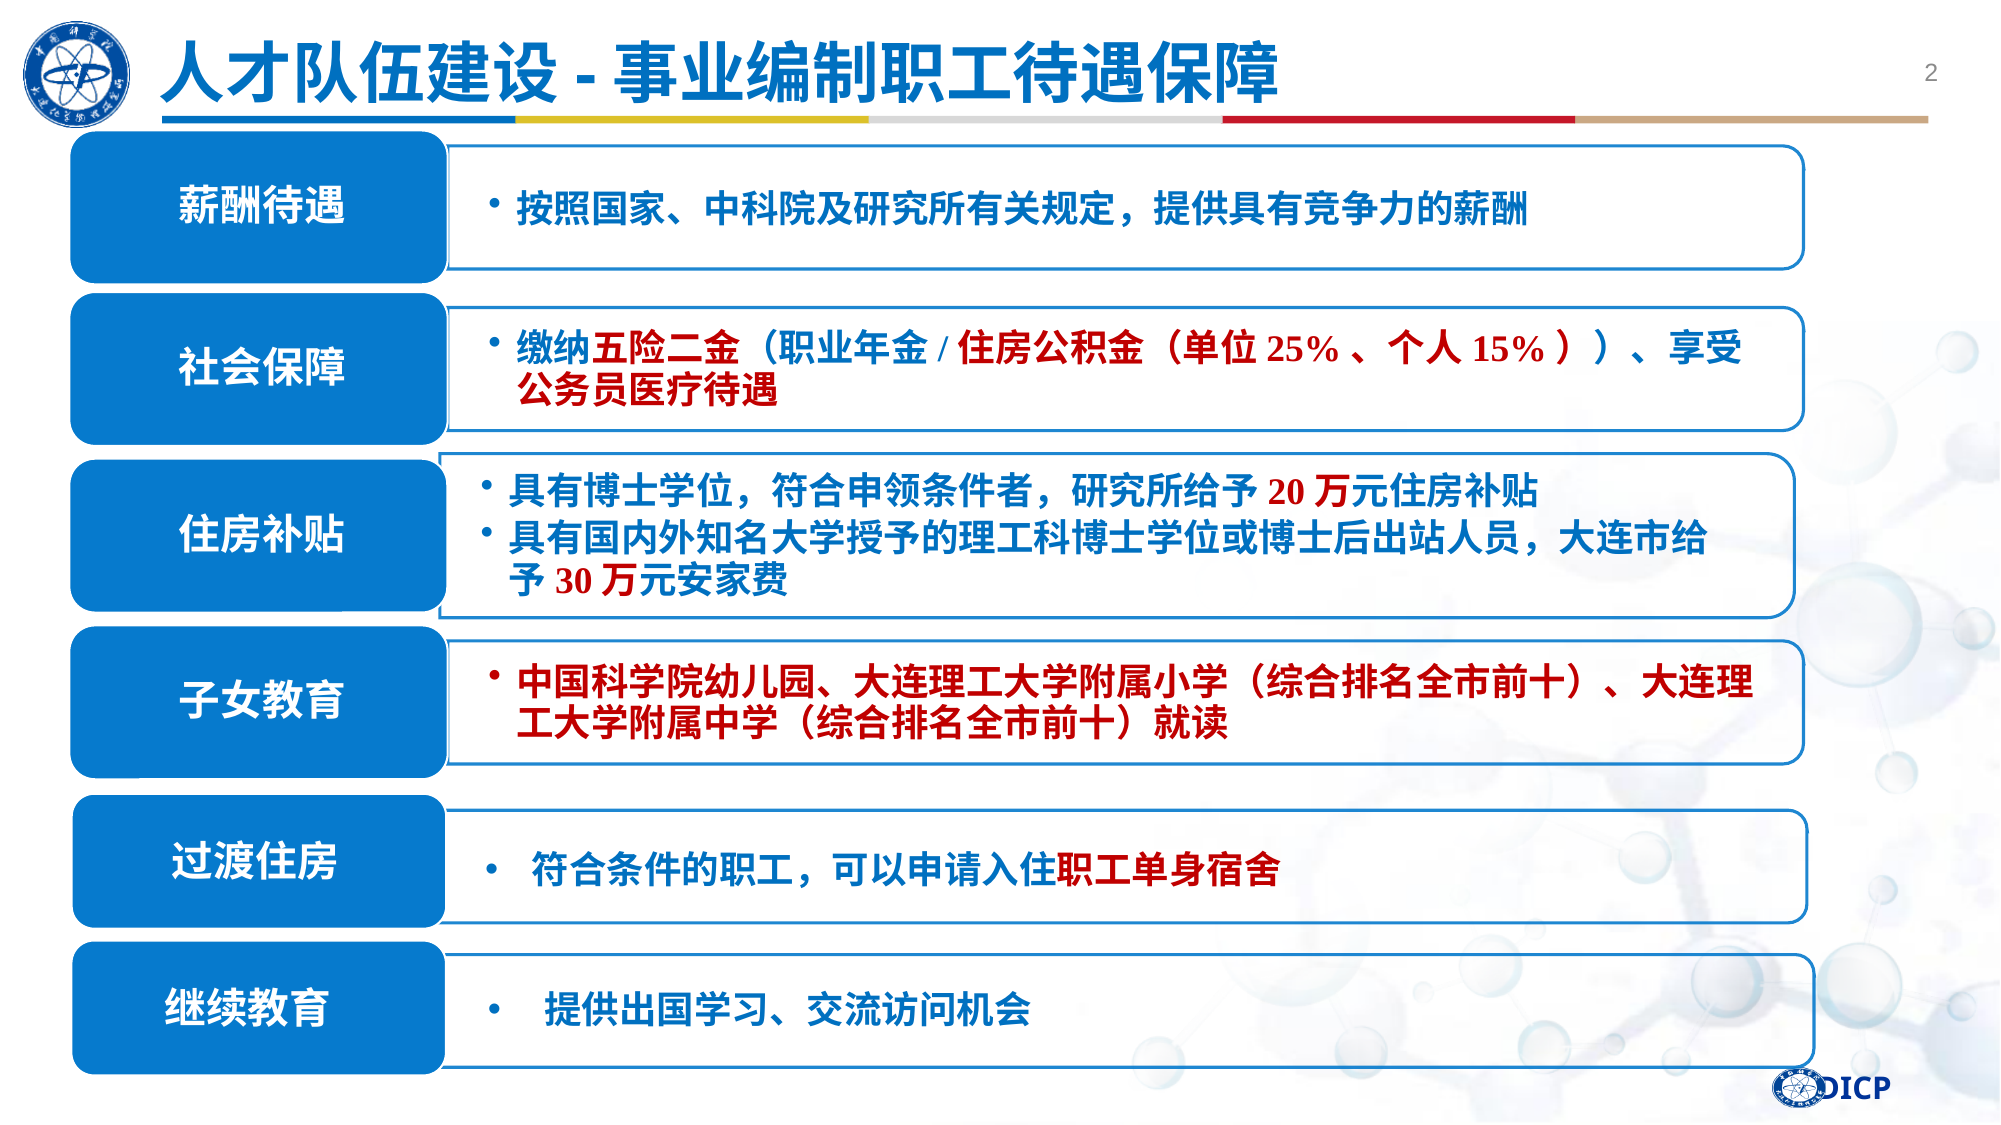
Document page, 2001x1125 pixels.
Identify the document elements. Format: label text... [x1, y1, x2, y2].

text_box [71, 940, 446, 1076]
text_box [71, 793, 447, 929]
slide_number 2 [1927, 37, 1954, 106]
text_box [447, 810, 1834, 924]
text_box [0, 130, 1877, 780]
text_box 人才队伍建设-事业编制职工待遇保障 [143, 32, 1927, 117]
picture [23, 21, 130, 128]
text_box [446, 954, 1814, 1068]
picture [824, 229, 2000, 1125]
